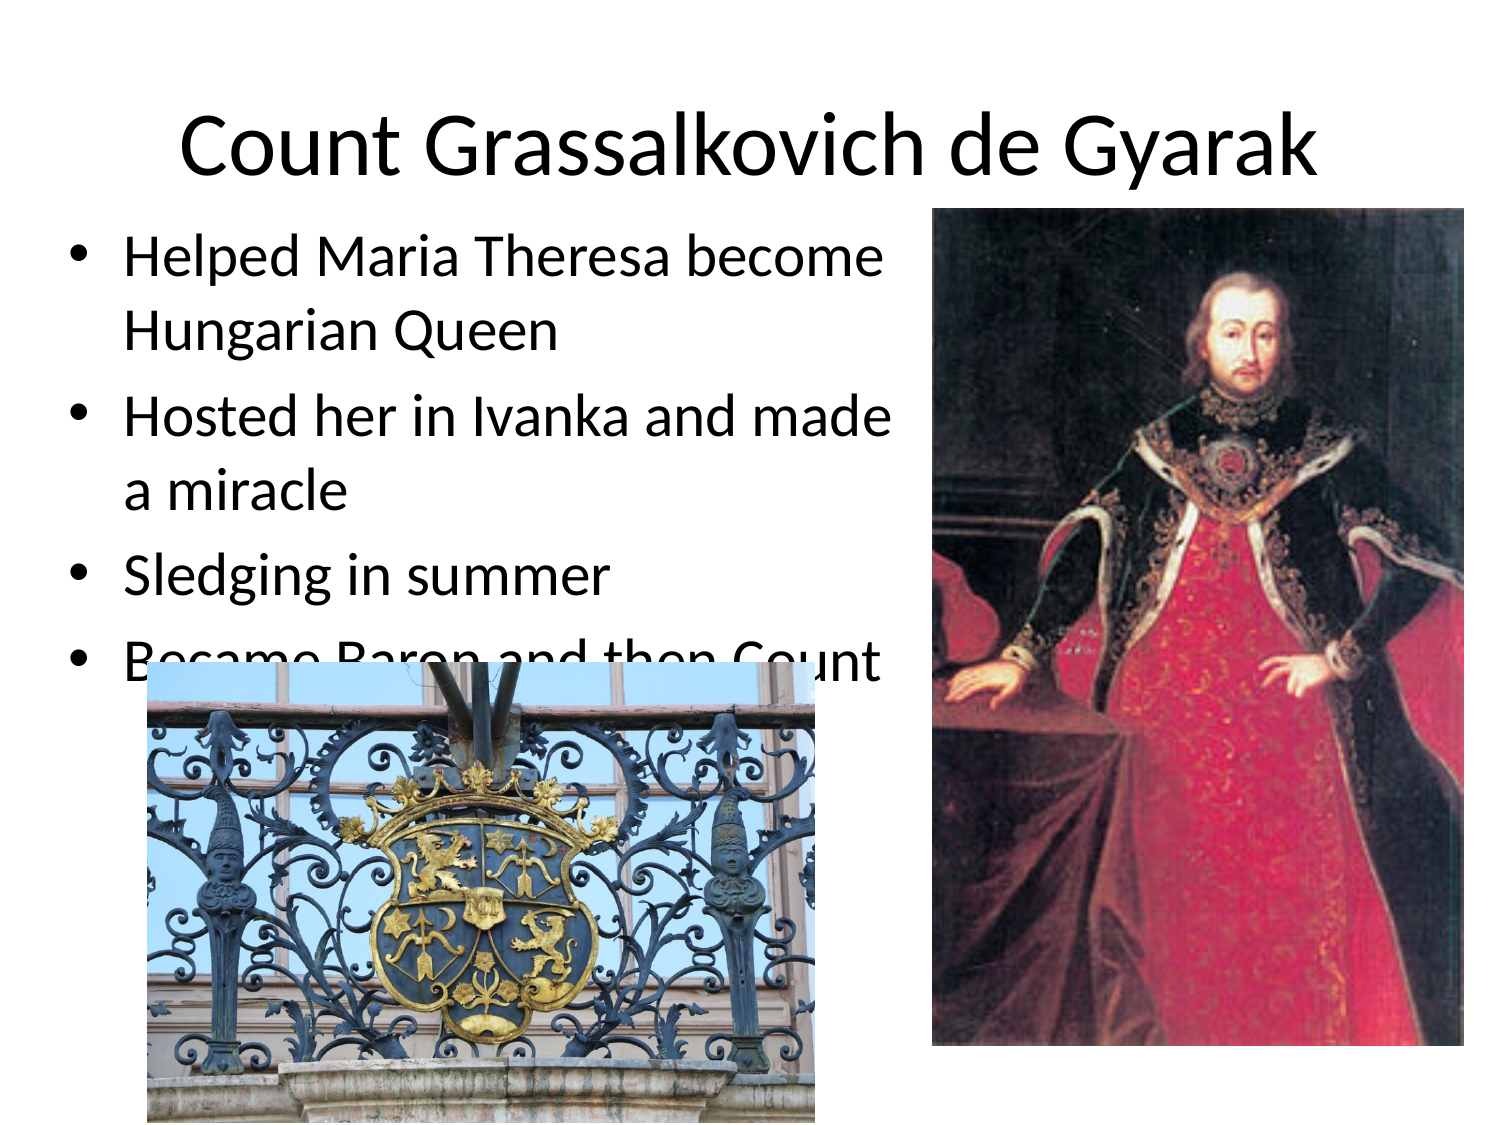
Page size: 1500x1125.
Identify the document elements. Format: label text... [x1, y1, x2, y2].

picture [931, 207, 1464, 1046]
title Count Grassalkovich de Gyarak [75, 45, 1425, 208]
list Helped Maria Theresa become Hungarian Queen Hosted her in Ivanka and made a miracle Sledging in summer Became Baron and then Count [53, 208, 929, 709]
picture [147, 662, 815, 1124]
